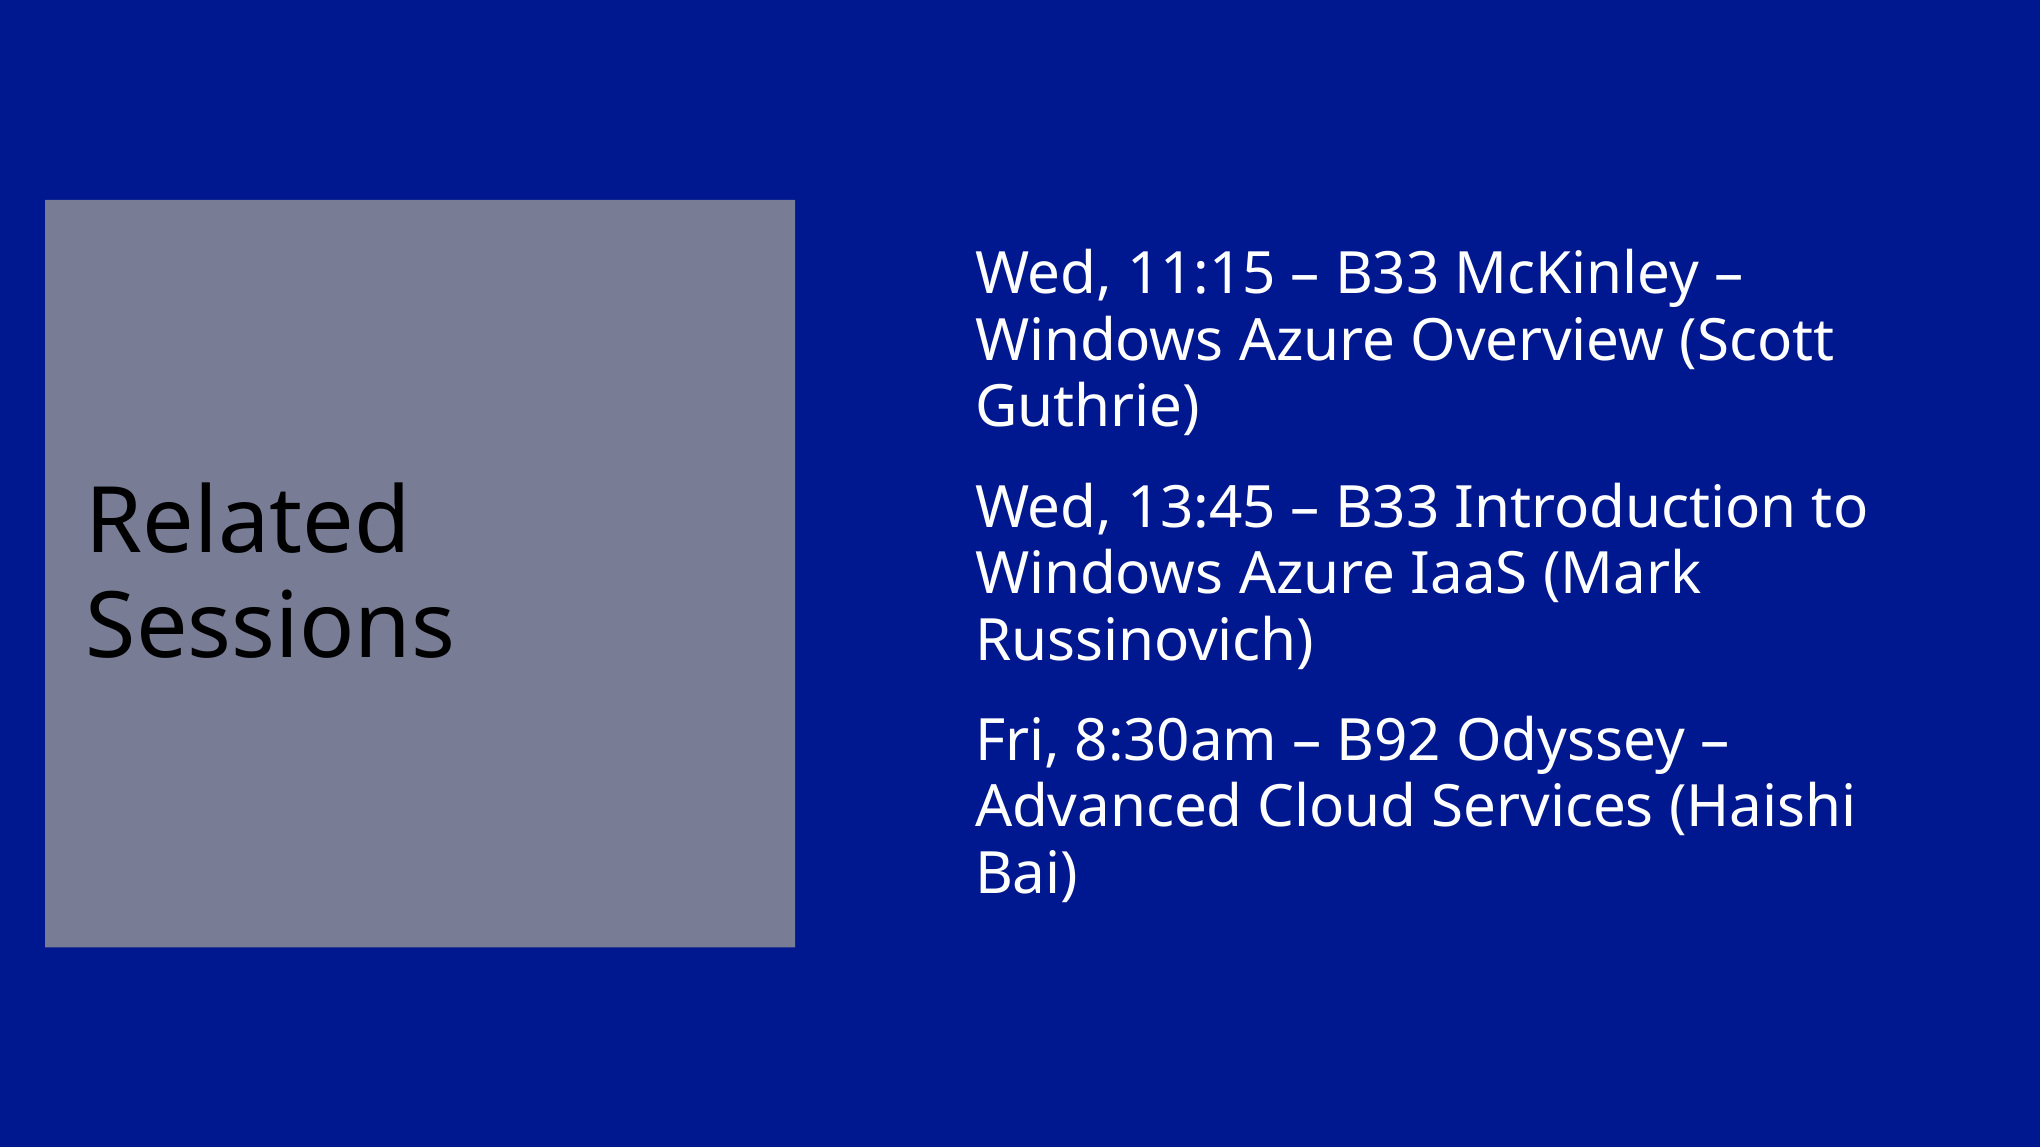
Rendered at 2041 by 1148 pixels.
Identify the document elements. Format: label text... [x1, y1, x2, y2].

title Related Sessions [45, 199, 796, 948]
list Wed, 11:15 – B33 McKinley – Windows Azure Overview (Scott Guthrie) Wed, 13:45 – B33 Introduction to Windows Azure IaaS (Mark Russinovich) Fri, 8:30am – B92 Odyssey – Advanced Cloud Services (Haishi Bai) [945, 498, 1996, 649]
